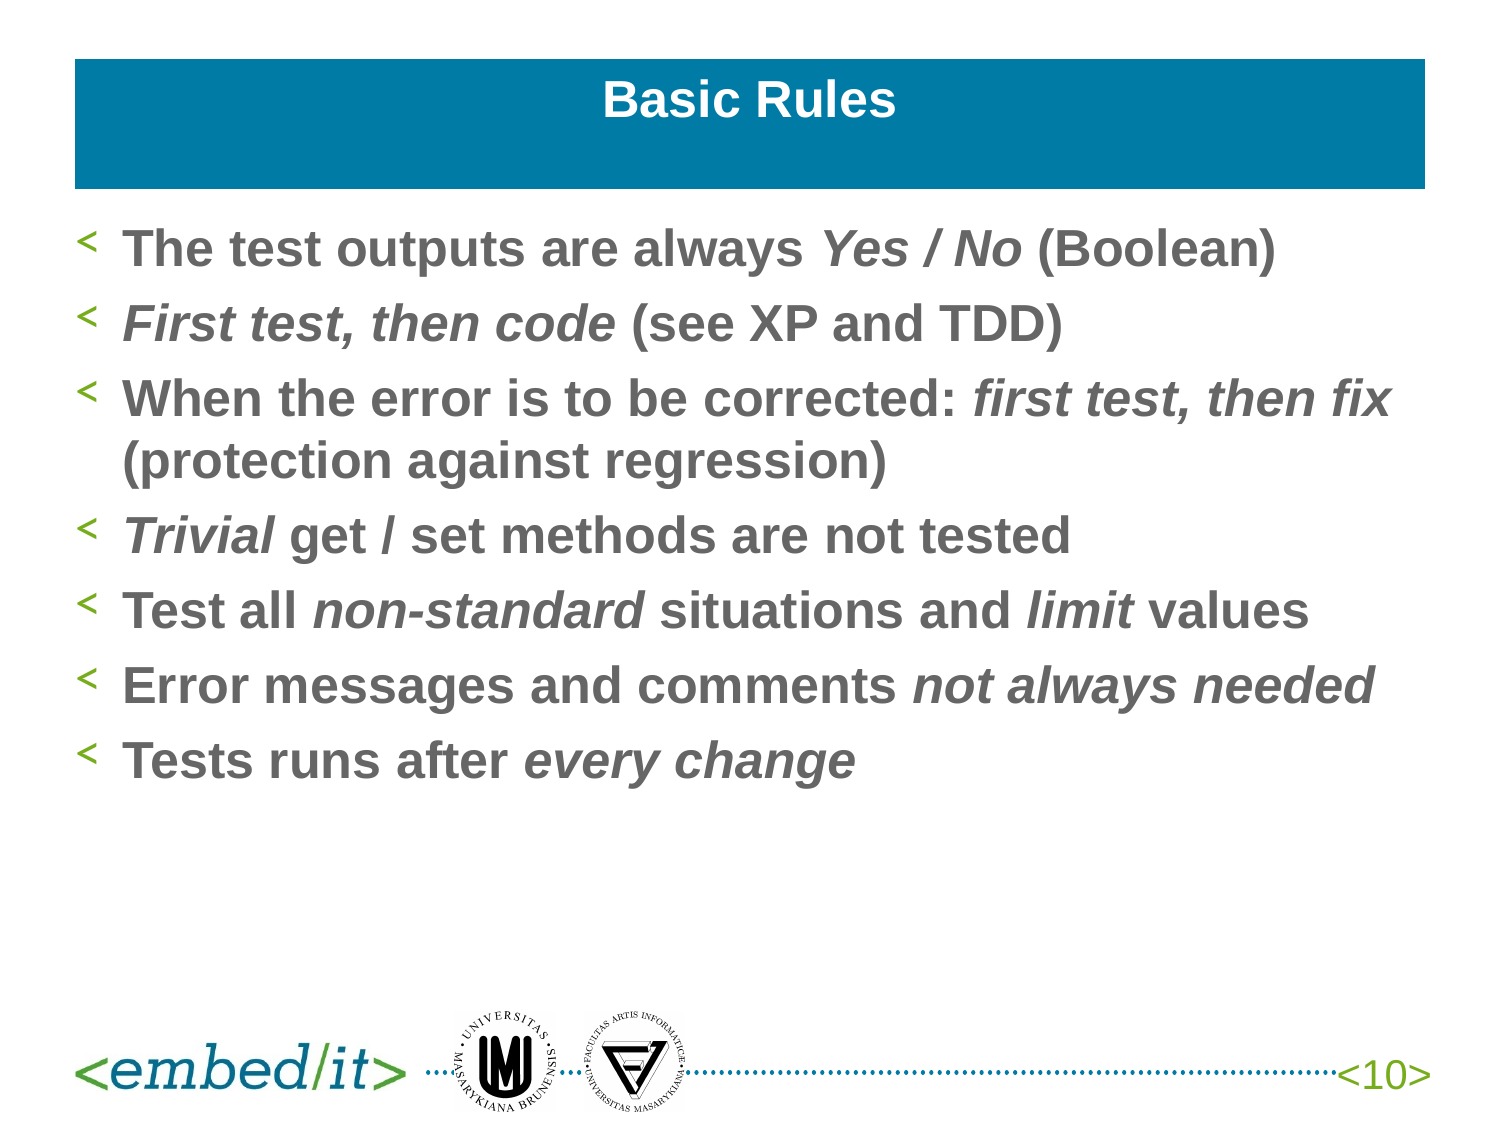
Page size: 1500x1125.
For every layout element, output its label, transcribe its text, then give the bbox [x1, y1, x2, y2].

slide_number <10> [1316, 1042, 1433, 1103]
list The test outputs are always Yes / No (Boolean) First test, then code (see XP and TDD) When the error is to be corrected: first test, then fix (protection against regression) Trivial get / set methods are not tested Test all non-standard situations and limit values Error messages and comments not always needed Tests runs after every change [75, 206, 1425, 1016]
title Basic Rules [75, 59, 1425, 189]
picture [75, 1042, 406, 1091]
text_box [454, 1011, 686, 1113]
